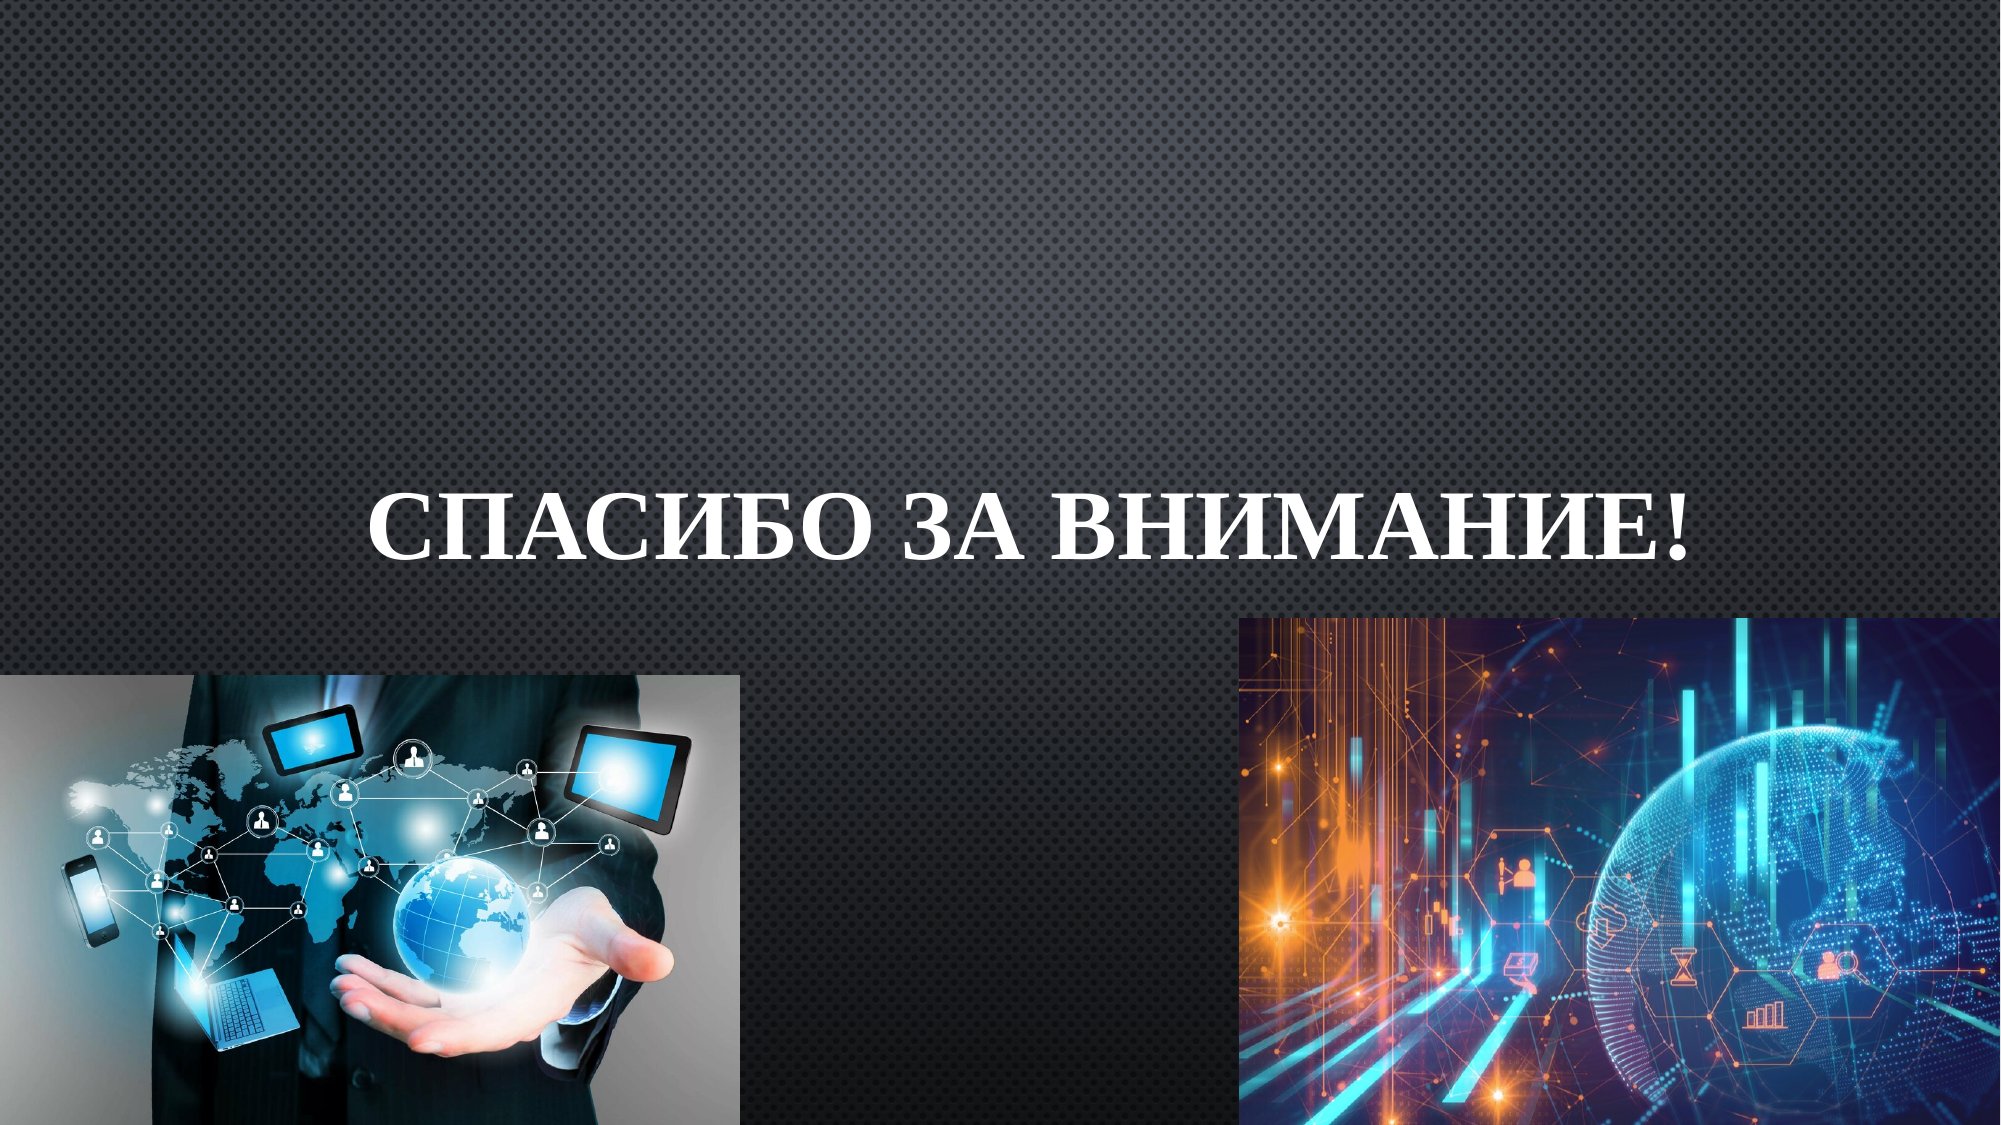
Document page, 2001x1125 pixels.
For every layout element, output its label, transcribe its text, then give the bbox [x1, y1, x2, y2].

picture [1238, 617, 2000, 1125]
picture [0, 675, 740, 1125]
title Спасибо за внимание! [155, 363, 1781, 676]
